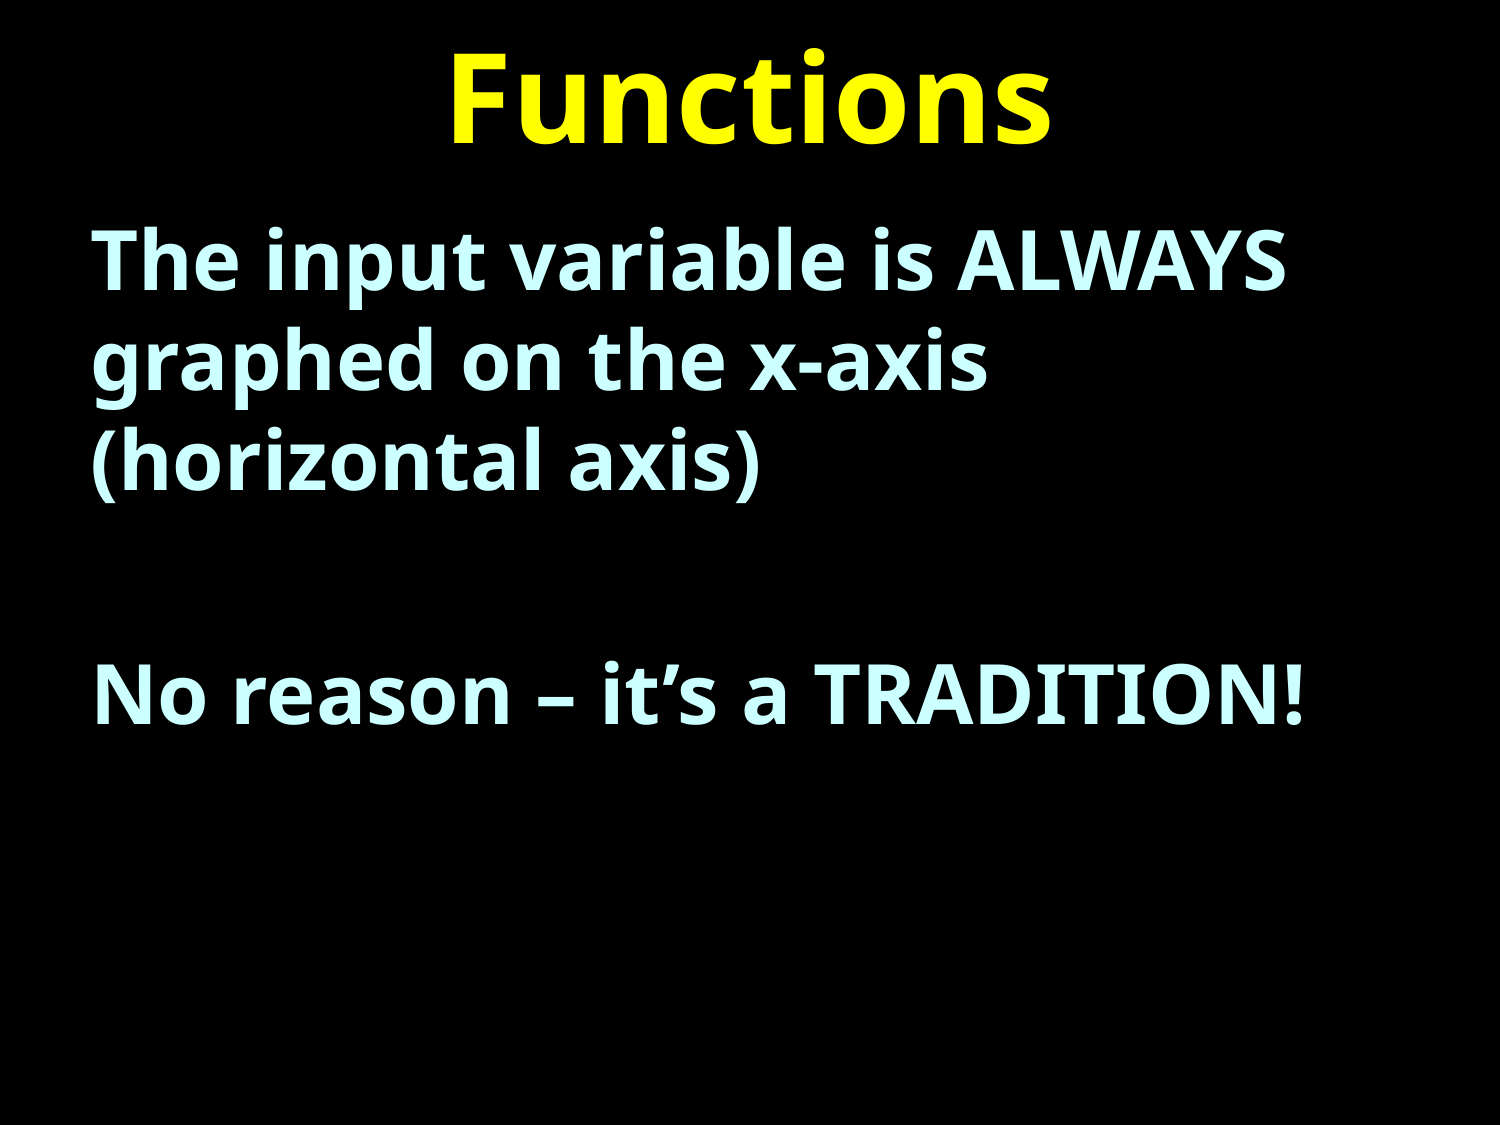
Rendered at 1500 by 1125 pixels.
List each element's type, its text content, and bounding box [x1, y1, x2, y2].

list The input variable is ALWAYS graphed on the x-axis (horizontal axis) No reason – it’s a TRADITION! [75, 200, 1425, 1125]
title Functions [0, 0, 1500, 188]
